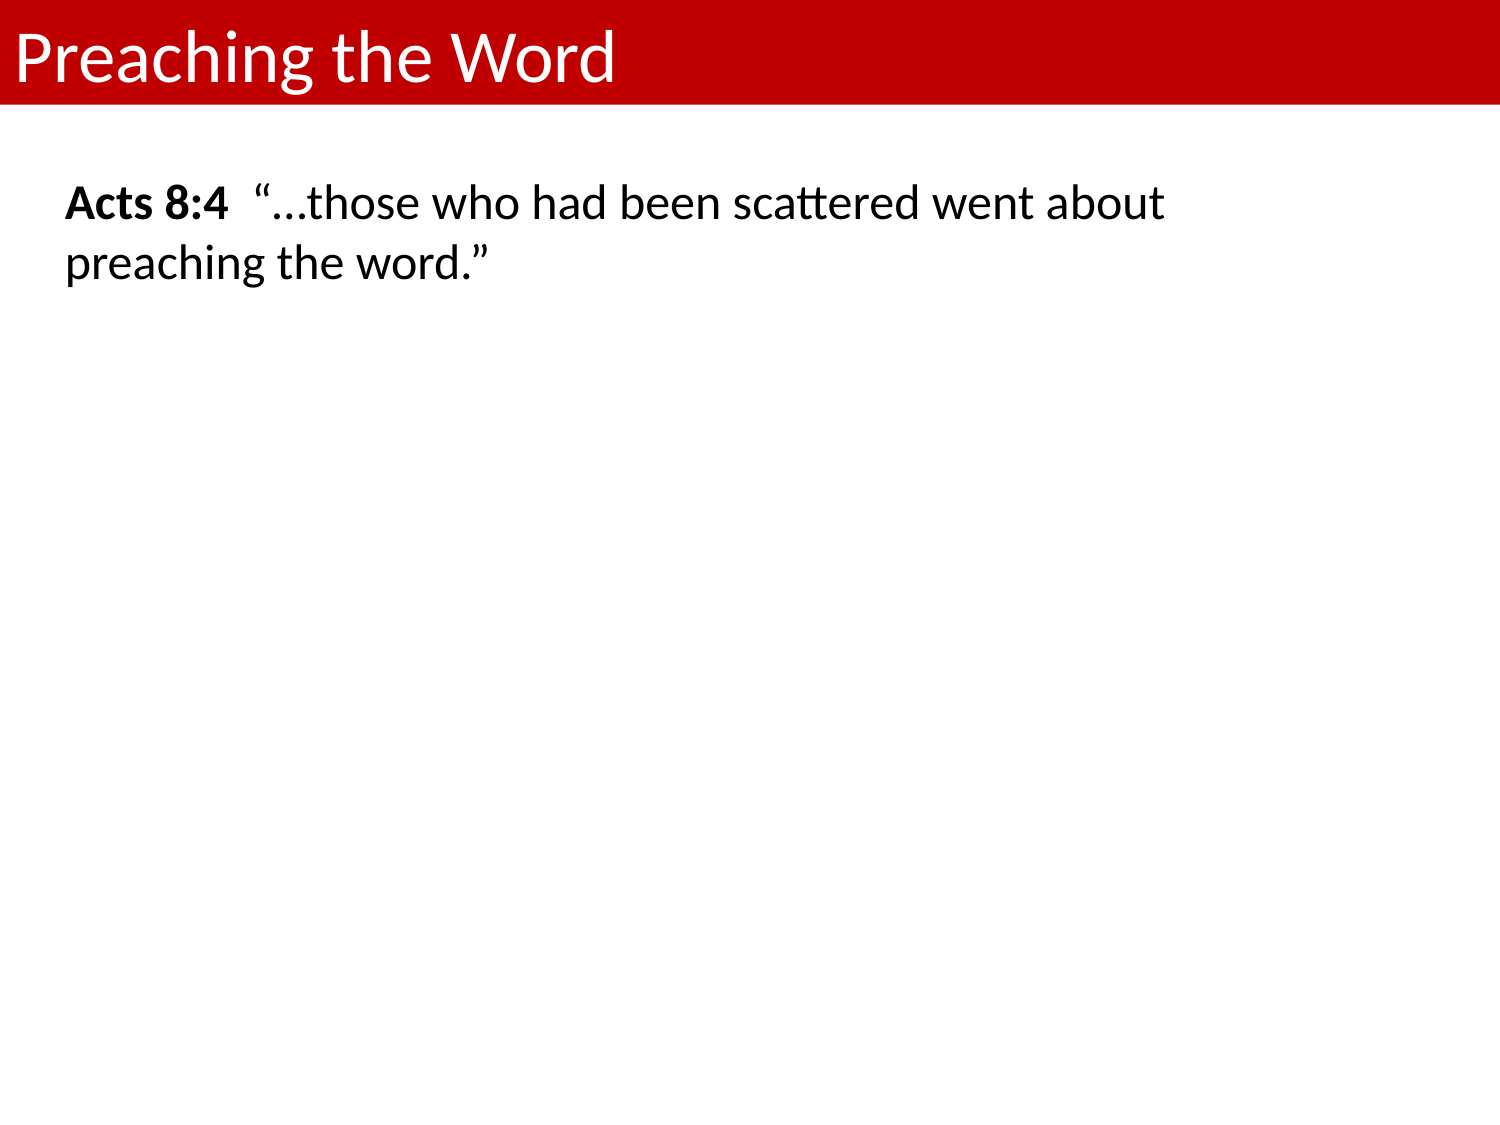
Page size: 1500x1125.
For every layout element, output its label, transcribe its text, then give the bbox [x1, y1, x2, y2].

text_box Preaching the Word [0, 0, 1500, 105]
text_box Acts 8:4 “…those who had been scattered went about preaching the word.” [49, 162, 1313, 298]
